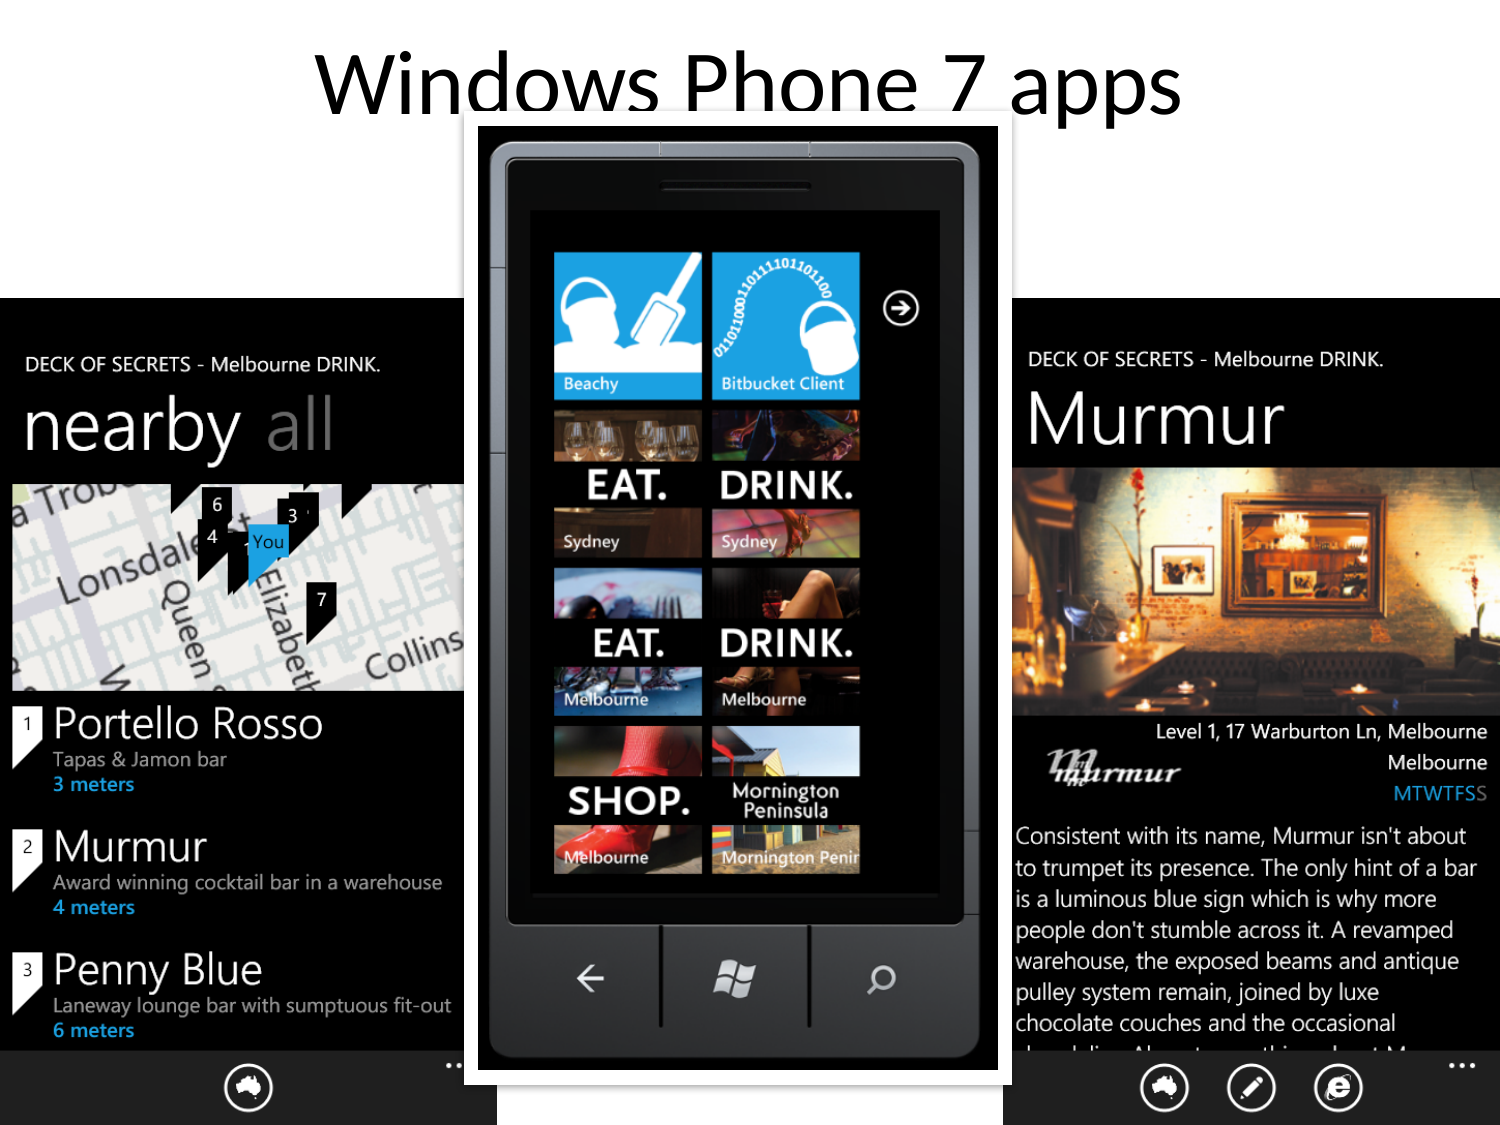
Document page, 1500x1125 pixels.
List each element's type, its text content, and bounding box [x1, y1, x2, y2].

picture [0, 125, 999, 1125]
title Windows Phone 7 apps [75, 0, 1425, 172]
picture [1002, 297, 1500, 1125]
